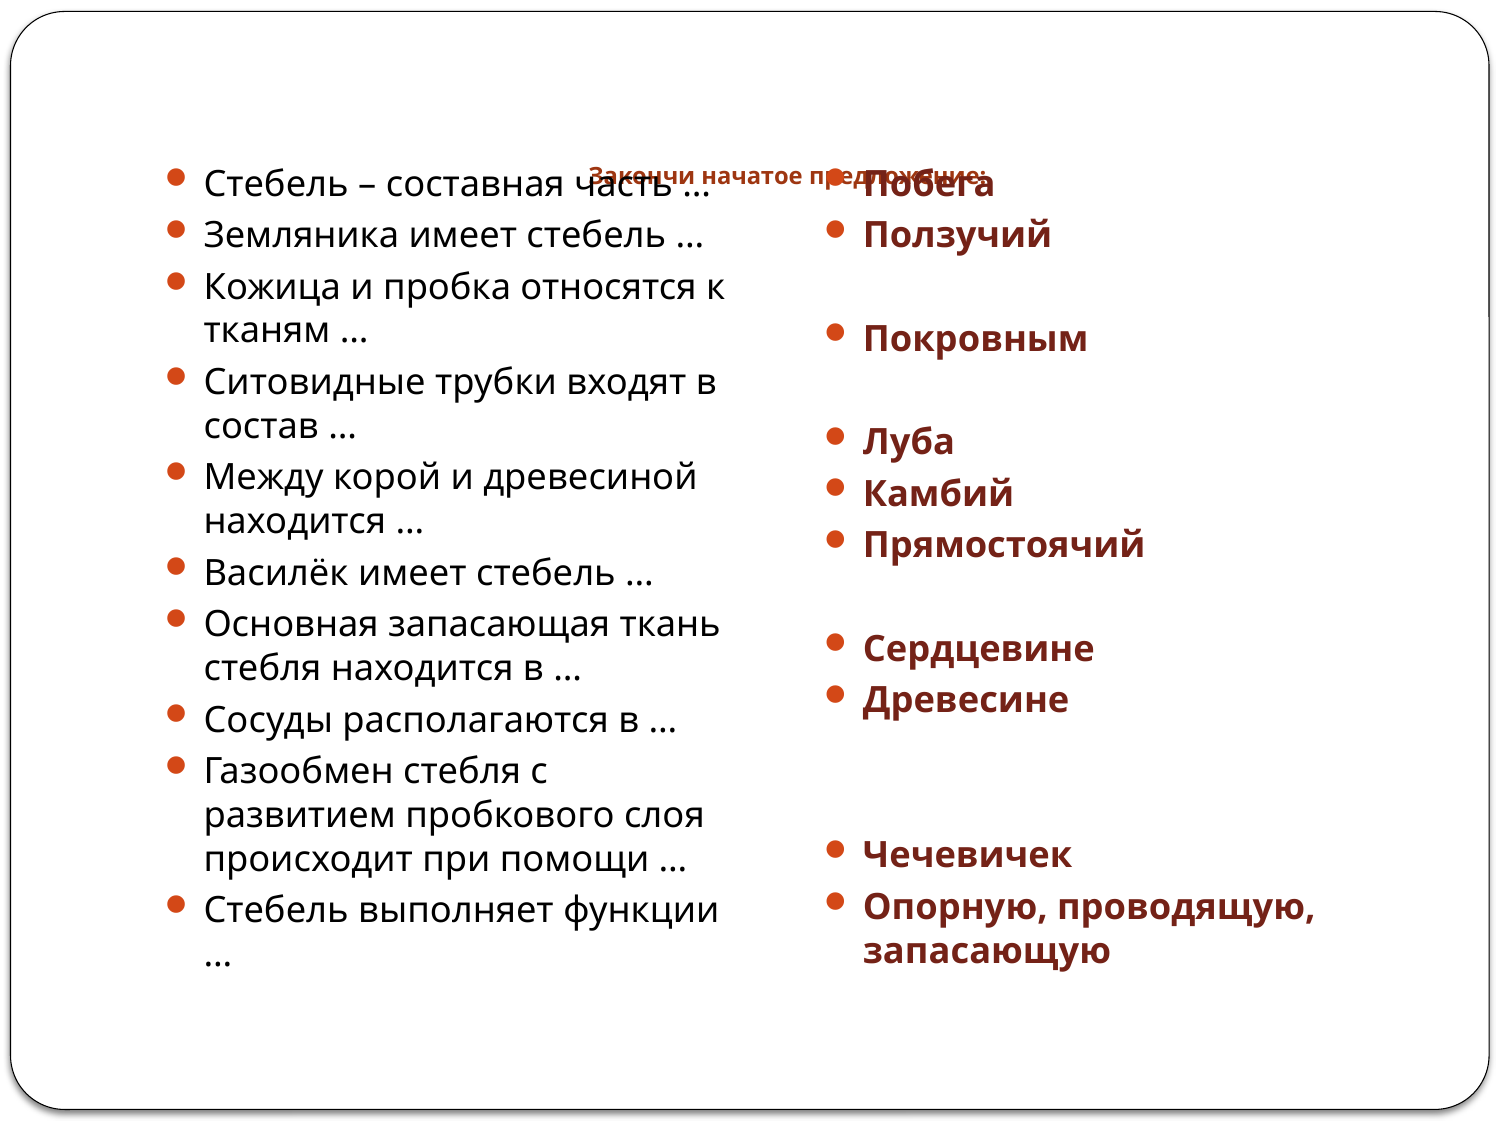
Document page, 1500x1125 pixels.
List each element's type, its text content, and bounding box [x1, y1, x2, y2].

list Побега Ползучий Покровным Луба Камбий Прямостоячий Сердцевине Древесине Чечевичек Опорную, проводящую, запасающую [809, 152, 1425, 988]
title Закончи начатое предложение: [150, 45, 1425, 233]
list Стебель – составная часть … Земляника имеет стебель … Кожица и пробка относятся к тканям … Ситовидные трубки входят в состав … Между корой и древесиной находится … Василёк имеет стебель … Основная запасающая ткань стебля находится в … Сосуды располагаются в … Газообмен стебля с развитием пробкового слоя происходит при помощи … Стебель выполняет функции … [150, 152, 765, 988]
